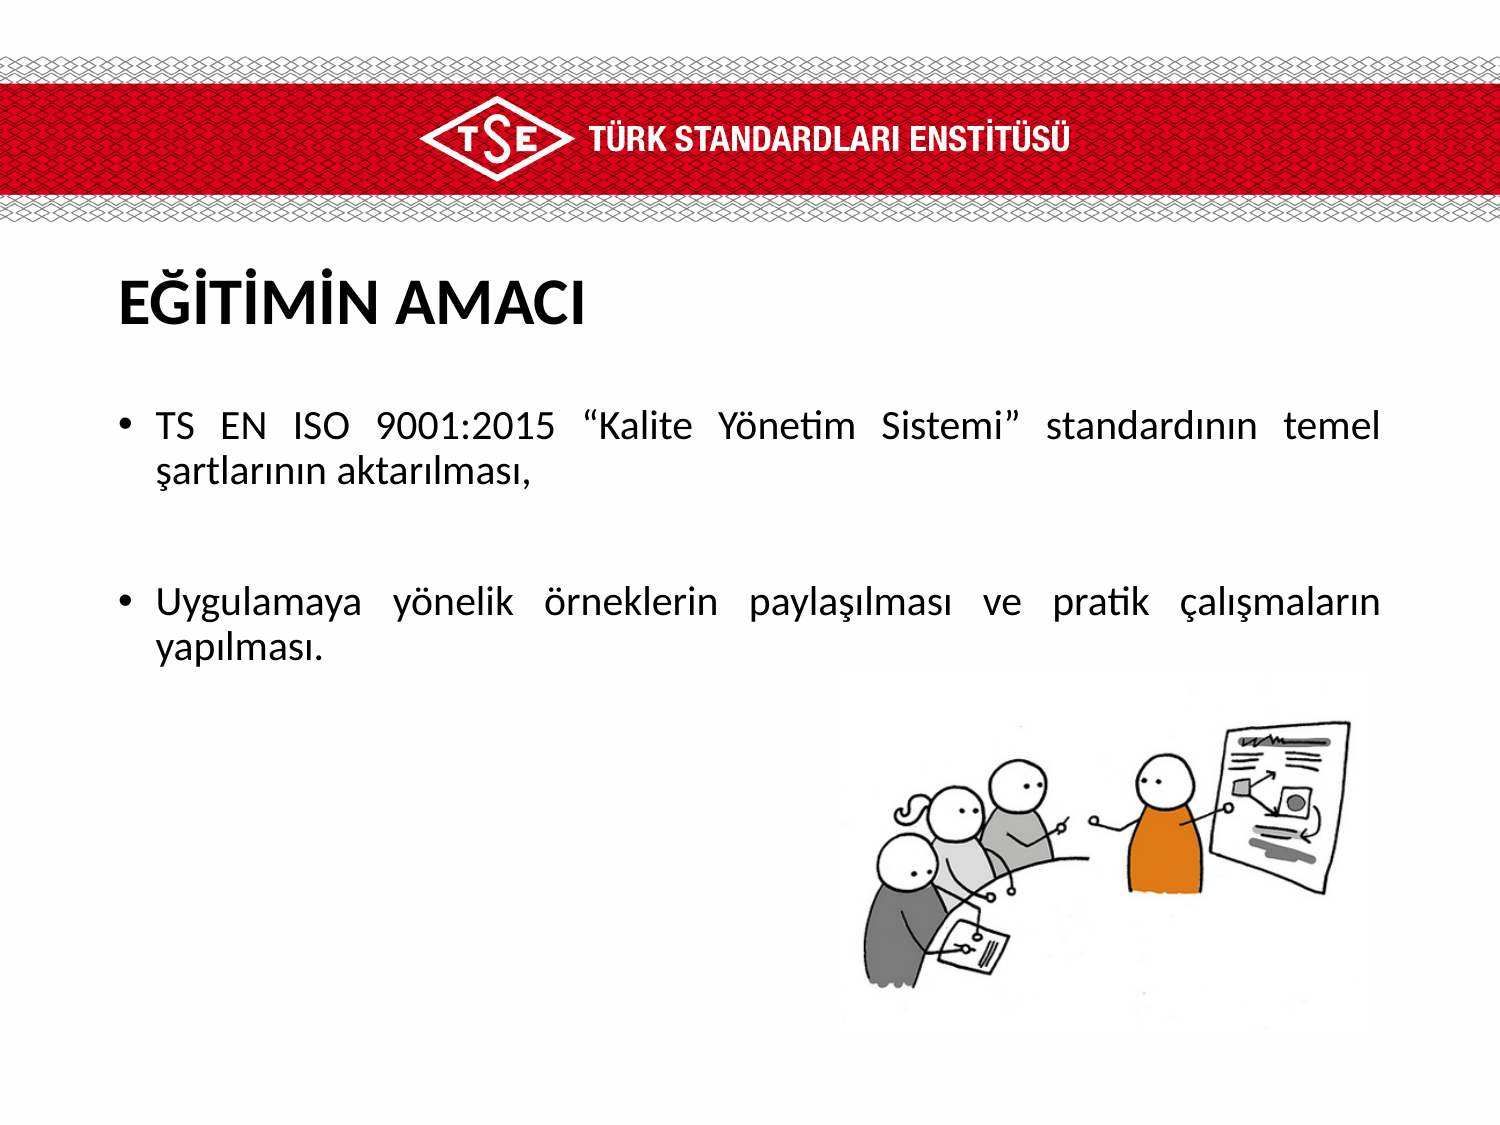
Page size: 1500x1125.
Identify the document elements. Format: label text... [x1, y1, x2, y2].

title EĞİTİMİN AMACI [103, 238, 1397, 369]
picture [0, 0, 1500, 1125]
list TS EN ISO 9001:2015 “Kalite Yönetim Sistemi” standardının temel şartlarının aktarılması, Uygulamaya yönelik örneklerin paylaşılması ve pratik çalışmaların yapılması. [103, 395, 1397, 1008]
